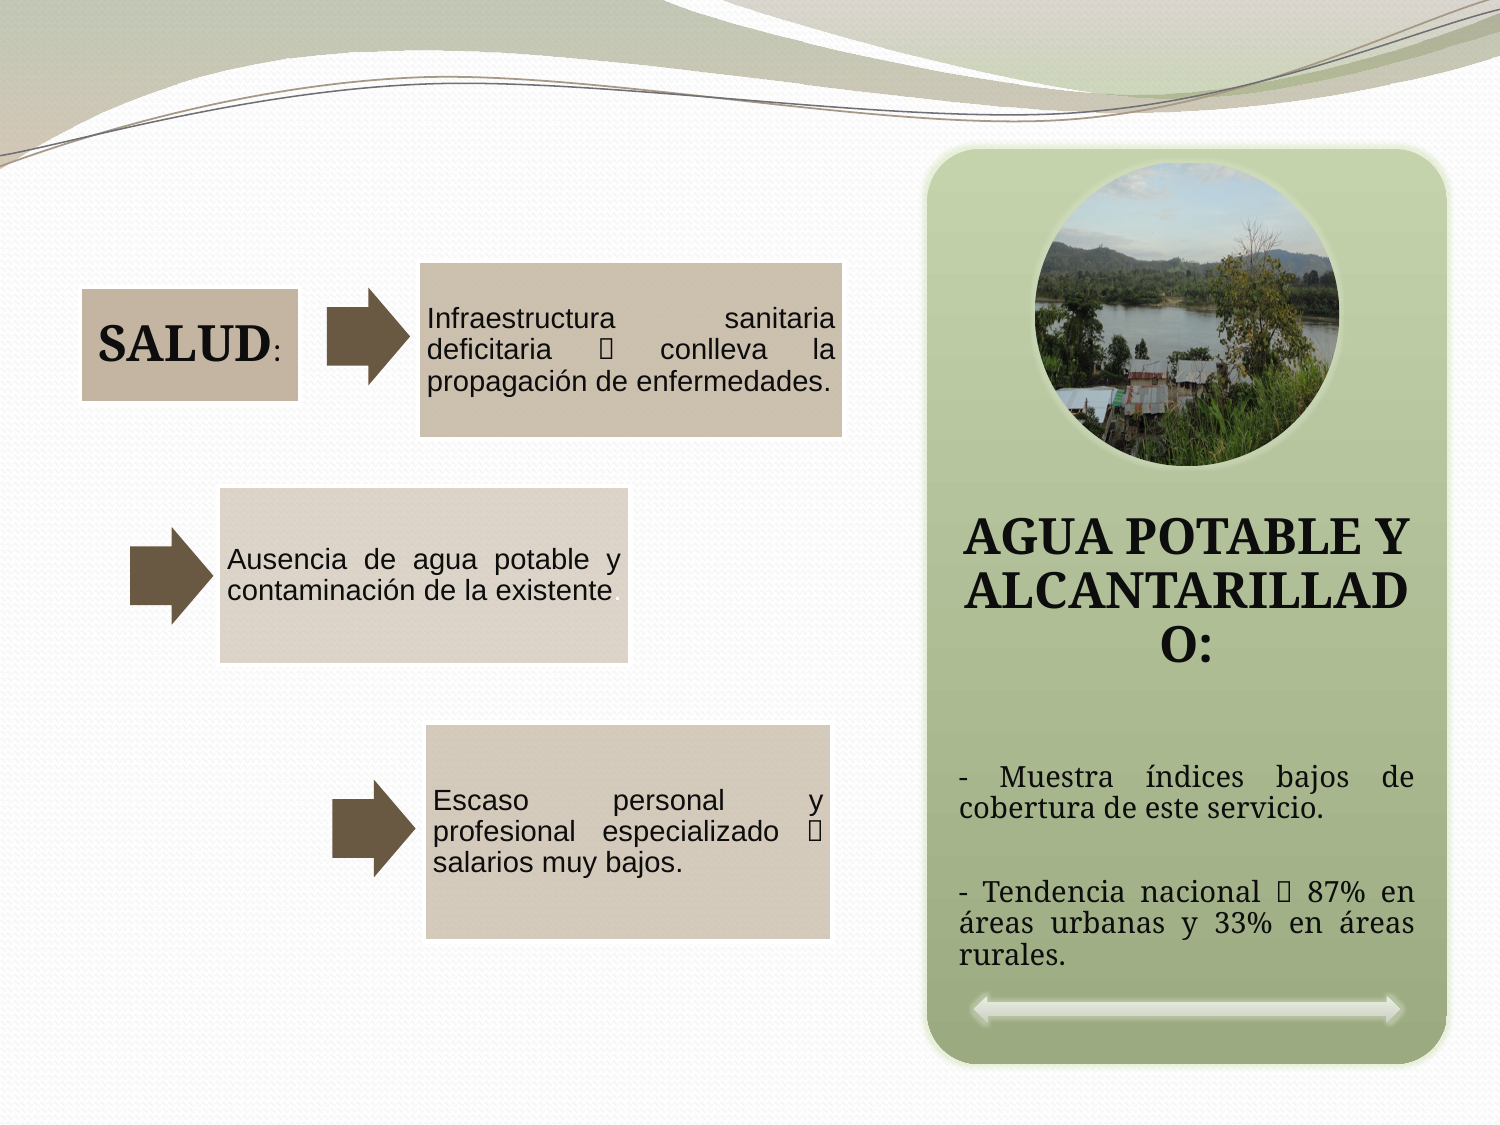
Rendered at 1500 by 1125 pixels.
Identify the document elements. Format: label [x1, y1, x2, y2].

list [926, 148, 1448, 1065]
text_box [64, 113, 940, 1107]
text_box [123, 315, 416, 1095]
